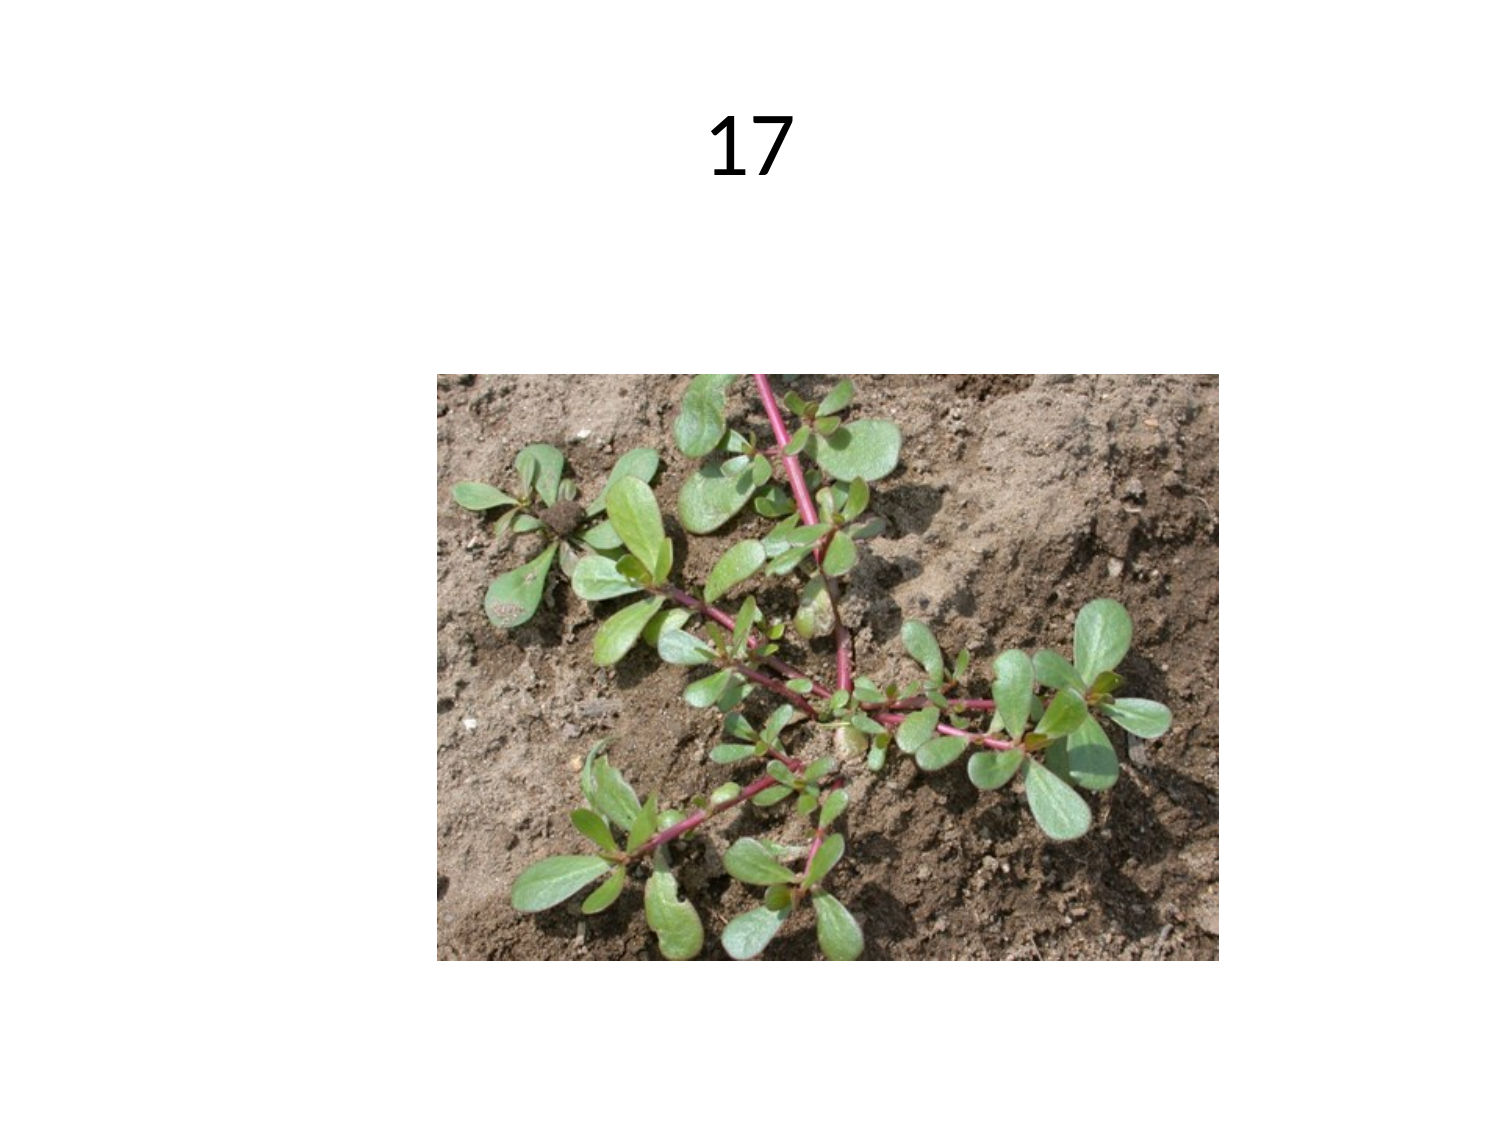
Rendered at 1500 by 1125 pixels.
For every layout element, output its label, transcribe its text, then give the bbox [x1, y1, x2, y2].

title 17 [75, 45, 1425, 233]
picture [437, 374, 1219, 962]
